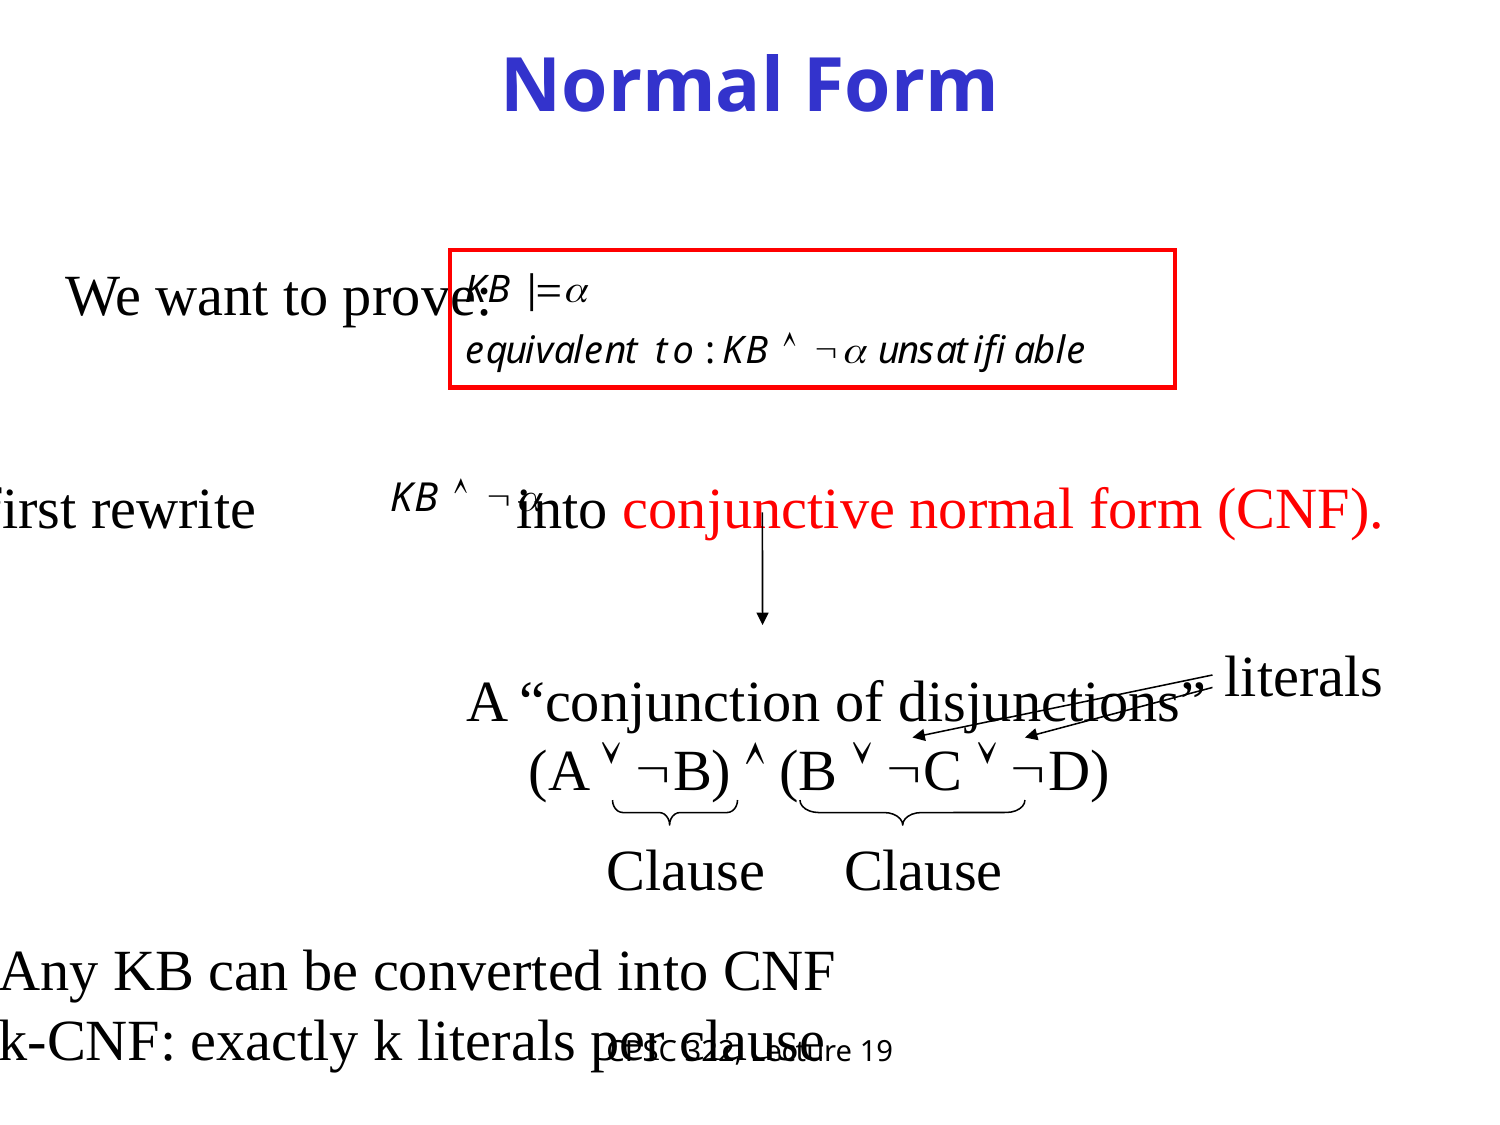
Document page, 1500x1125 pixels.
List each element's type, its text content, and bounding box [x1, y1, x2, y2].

text_box Clause [591, 825, 780, 910]
text_box [612, 800, 738, 825]
text_box A “conjunction of disjunctions” [1076, 689, 1222, 741]
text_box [387, 474, 552, 522]
text_box (A  B)  (B  C  D) [514, 725, 1125, 810]
text_box [450, 249, 1175, 388]
title Normal Form [49, 24, 1451, 138]
text_box A “conjunction of disjunctions” [451, 655, 1209, 741]
text_box literals [1209, 631, 1399, 716]
text_box [799, 800, 1025, 825]
text_box [912, 675, 1209, 742]
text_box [462, 262, 1101, 383]
footer CPSC 322, Lecture 19 [512, 1024, 988, 1101]
text_box Clause [829, 825, 1018, 910]
text_box [1024, 688, 1209, 741]
text_box Any KB can be converted into CNF k-CNF: exactly k literals per clause [0, 924, 852, 1080]
text_box [756, 512, 769, 625]
text_box We first rewrite into conjunctive normal form (CNF). [0, 462, 1428, 548]
text_box We want to prove: [50, 249, 450, 335]
